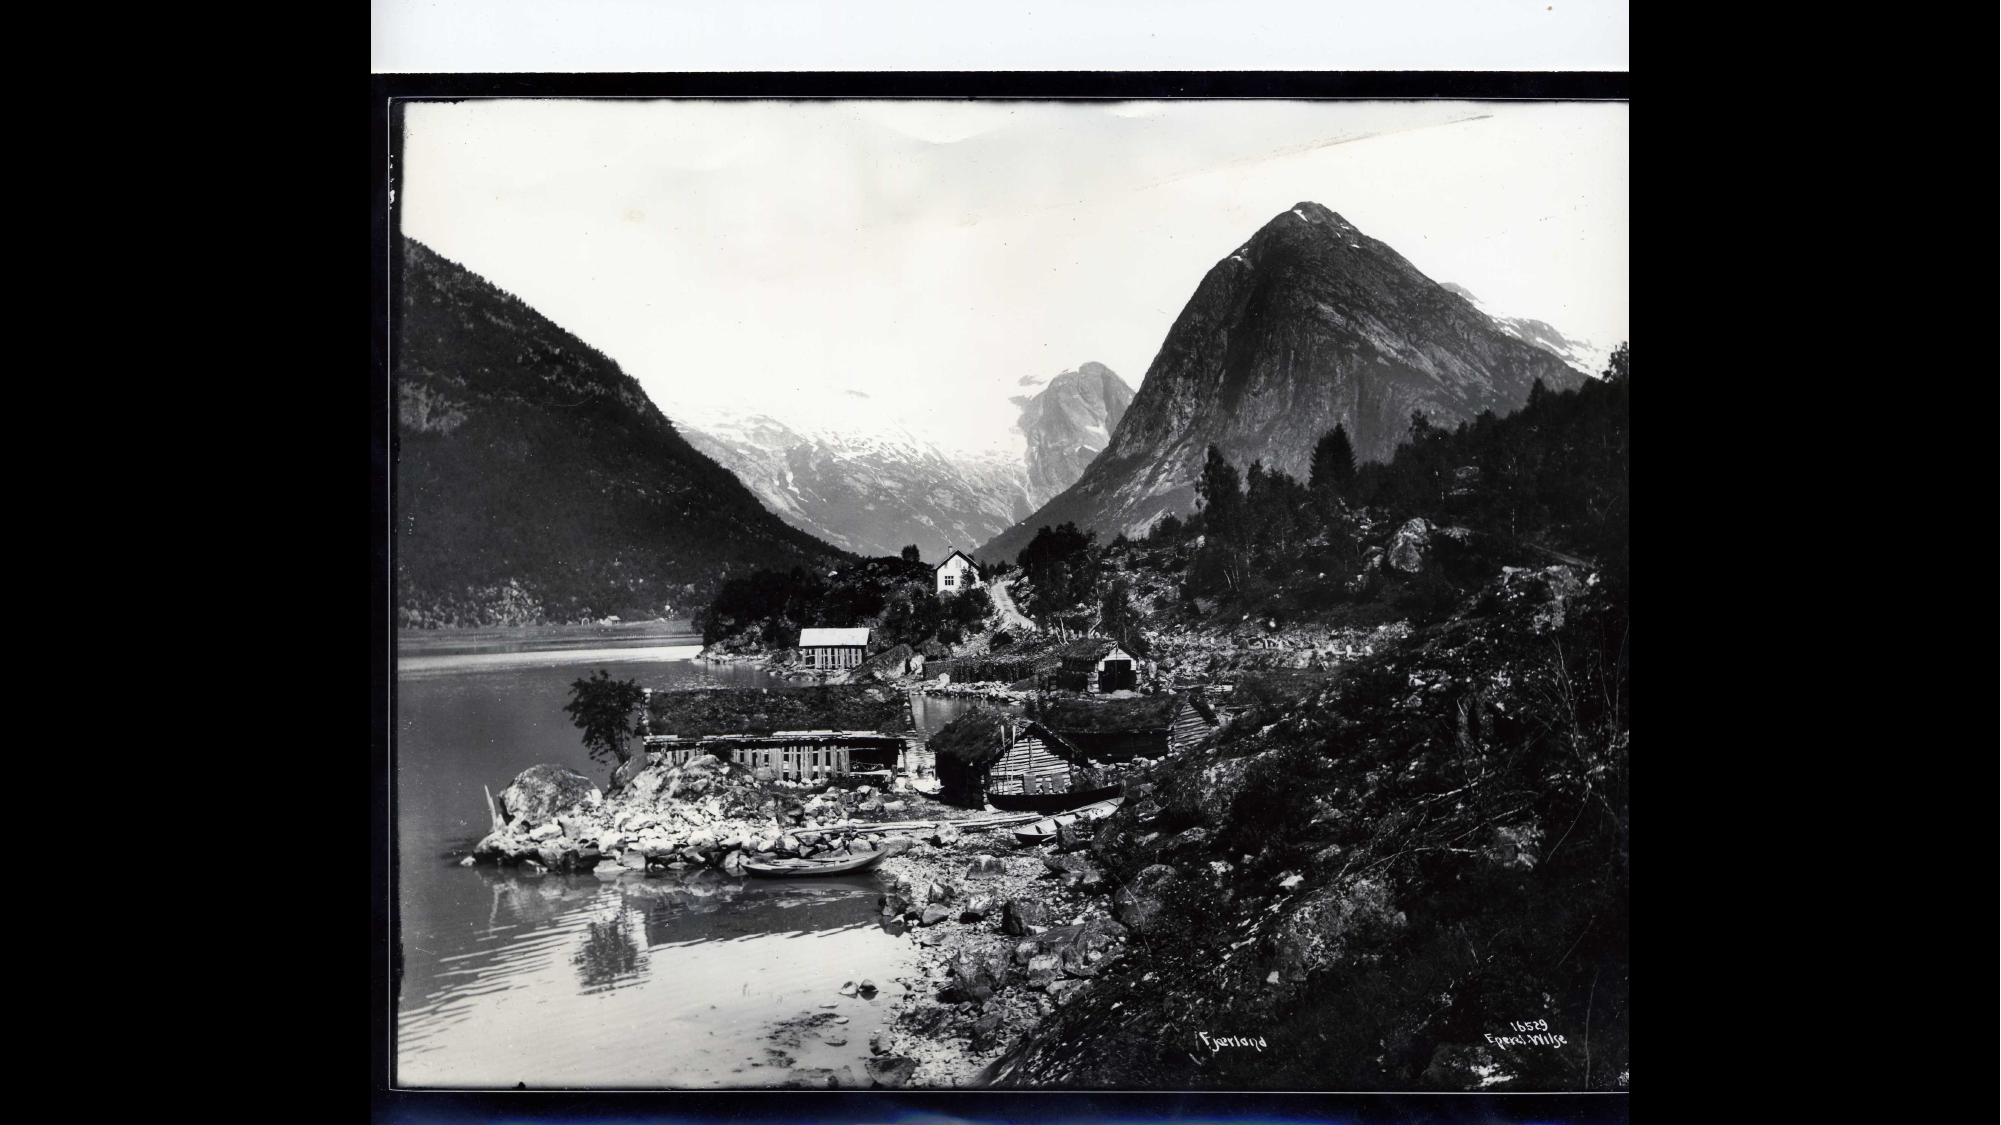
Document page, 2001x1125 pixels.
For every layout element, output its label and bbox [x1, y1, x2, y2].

picture [371, 0, 1629, 1125]
